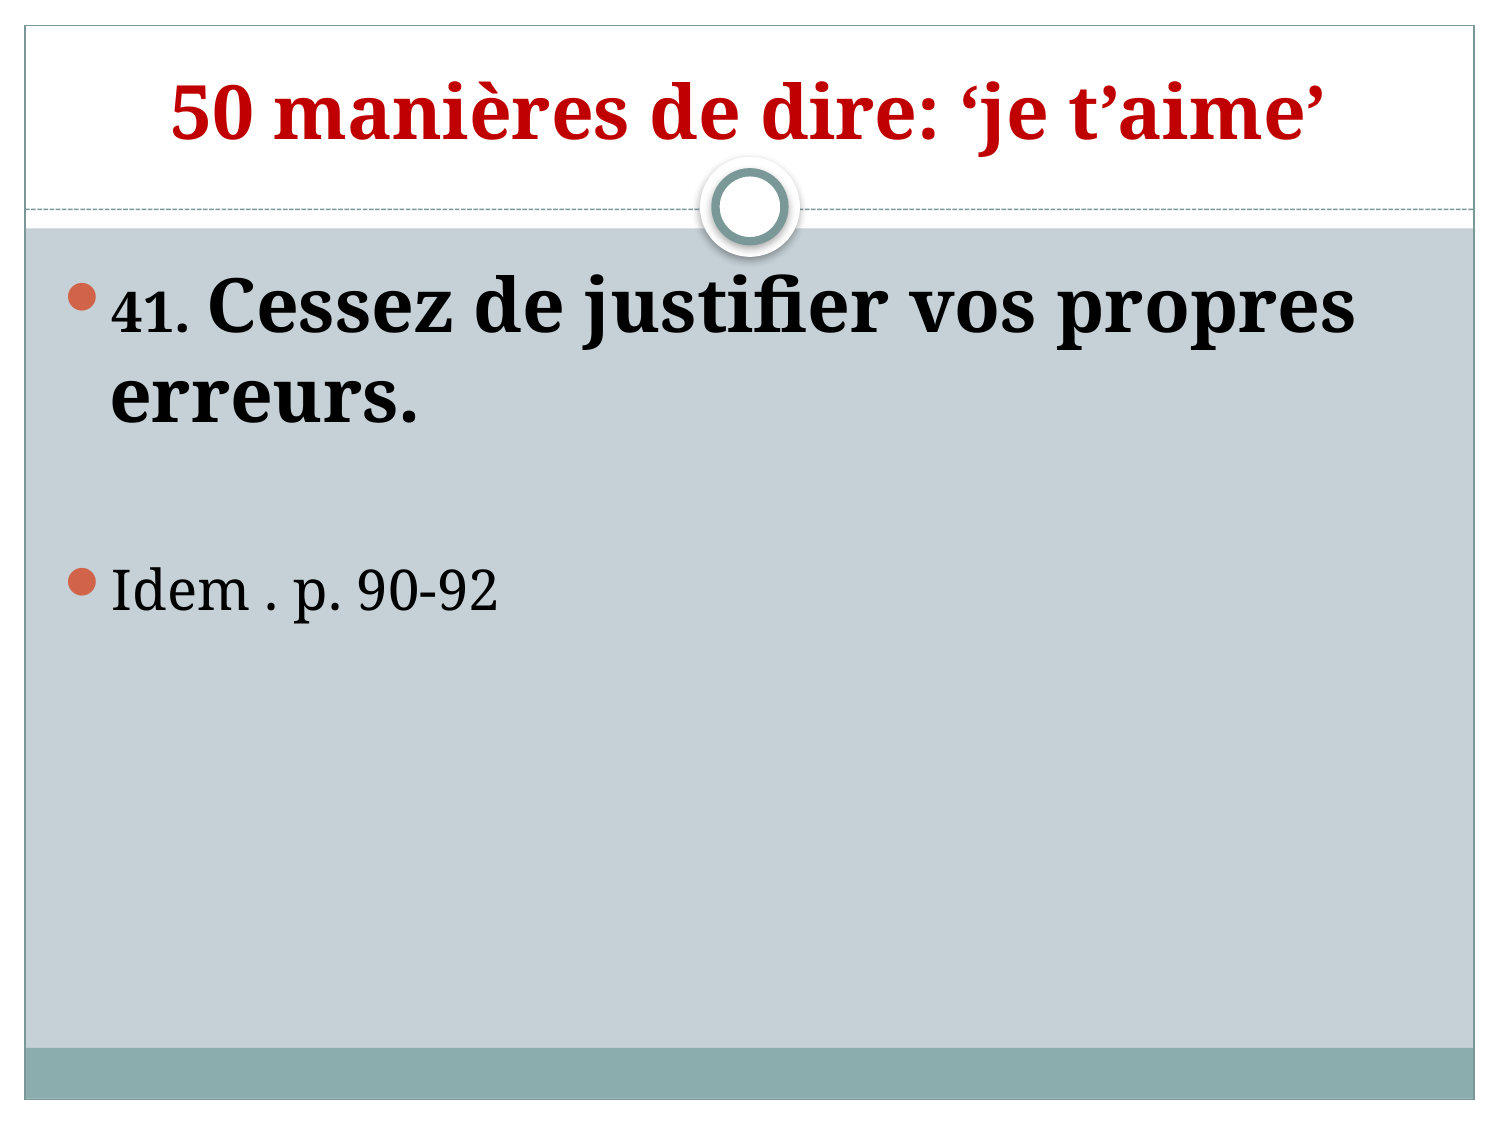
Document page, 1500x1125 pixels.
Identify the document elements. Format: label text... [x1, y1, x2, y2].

title 50 manières de dire: ‘je t’aime’ [49, 37, 1450, 162]
list 41. Cessez de justifier vos propres erreurs. Idem . p. 90-92 [49, 250, 1445, 1001]
